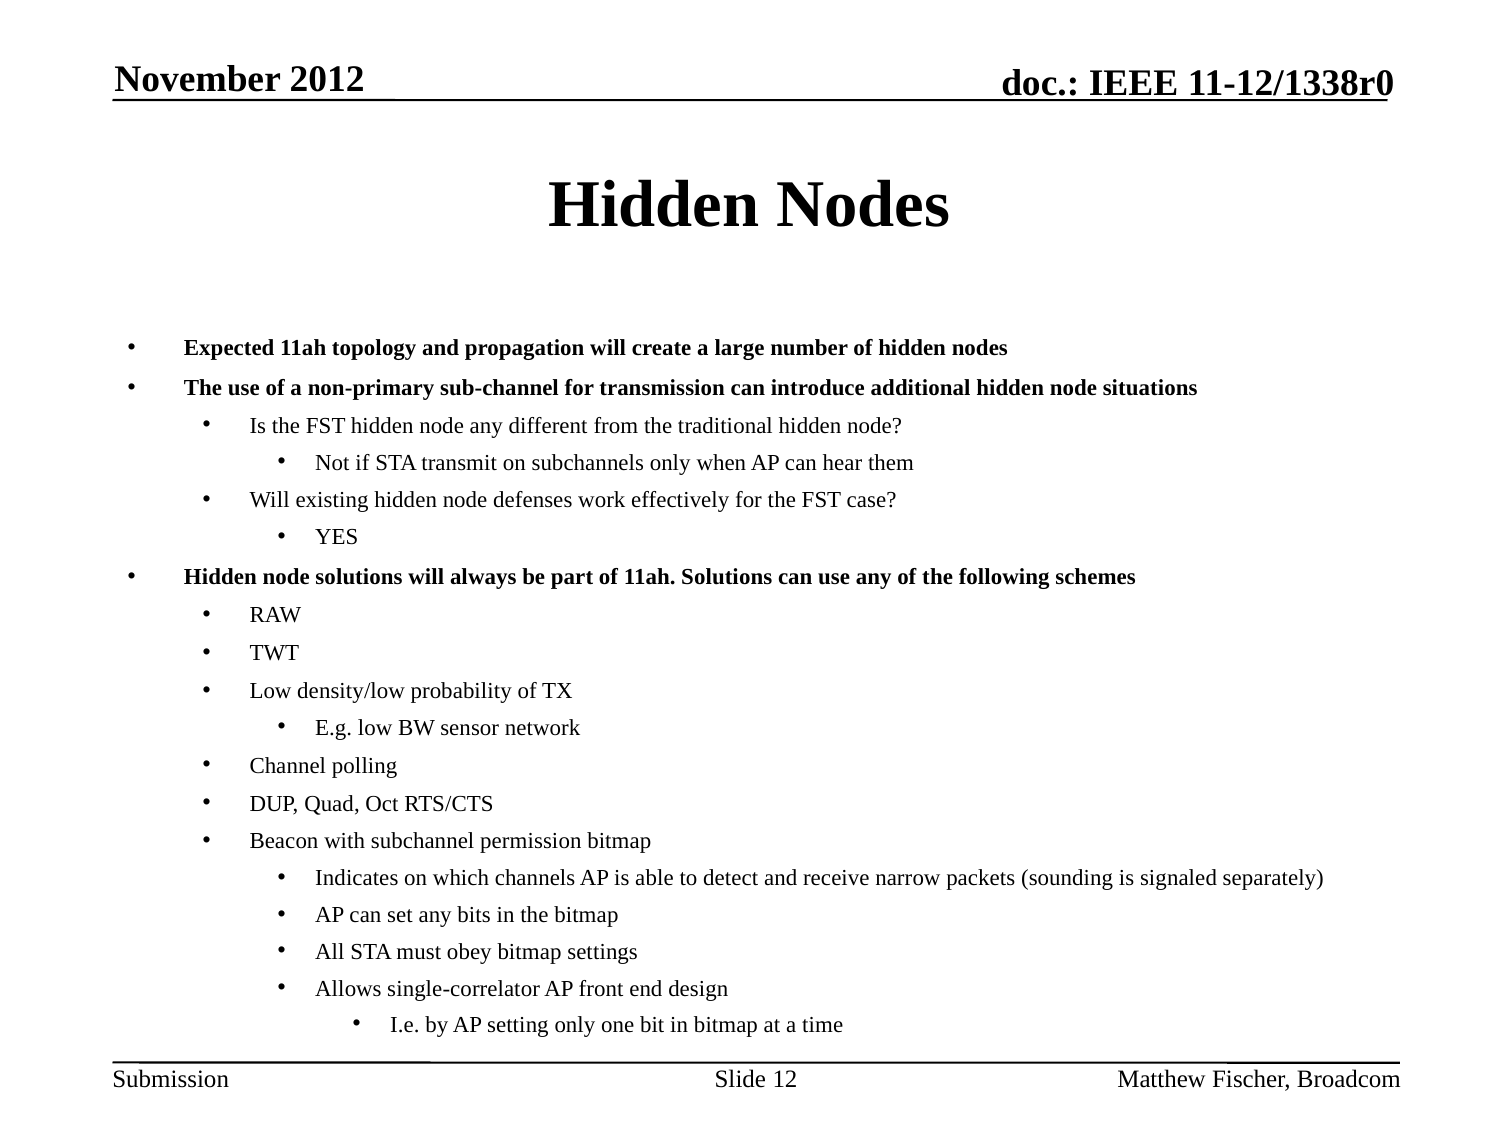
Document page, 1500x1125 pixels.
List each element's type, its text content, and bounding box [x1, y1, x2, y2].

footer Matthew Fischer, Broadcom [878, 1061, 1402, 1093]
slide_number Slide 12 [712, 1061, 800, 1123]
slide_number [114, 54, 423, 100]
title Hidden Nodes [112, 112, 1388, 288]
list Expected 11ah topology and propagation will create a large number of hidden nodes The use of a non-primary sub-channel for transmission can introduce additional hidden node situations Is the FST hidden node any different from the traditional hidden node? Not if STA transmit on subchannels only when AP can hear them Will existing hidden node defenses work effectively for the FST case? YES Hidden node solutions will always be part of 11ah. Solutions can use any of the following schemes RAW TWT Low density/low probability of TX E.g. low BW sensor network Channel polling DUP, Quad, Oct RTS/CTS Beacon with subchannel permission bitmap Indicates on which channels AP is able to detect and receive narrow packets (sounding is signaled separately) AP can set any bits in the bitmap All STA must obey bitmap settings Allows single-correlator AP front end design I.e. by AP setting only one bit in bitmap at a time [112, 324, 1388, 1000]
